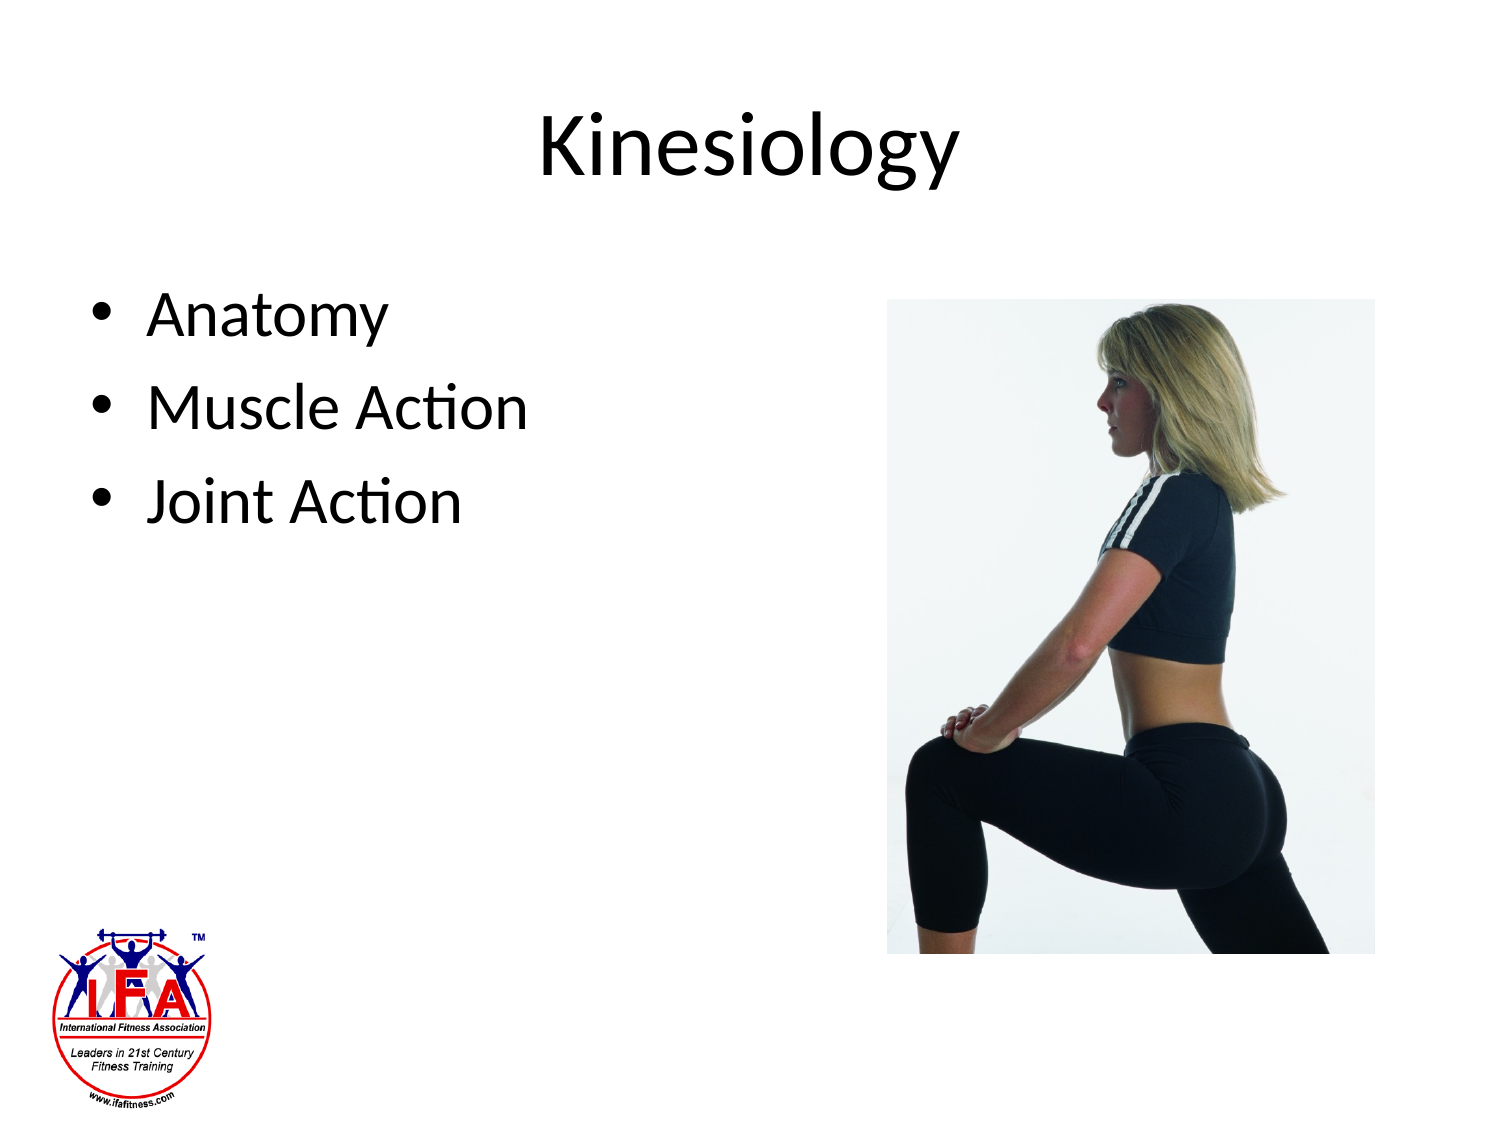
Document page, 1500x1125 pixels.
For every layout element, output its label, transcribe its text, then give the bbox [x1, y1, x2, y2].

picture [49, 925, 213, 1110]
list Anatomy Muscle Action Joint Action [75, 262, 1425, 1005]
picture [887, 299, 1376, 955]
title Kinesiology [75, 45, 1425, 233]
